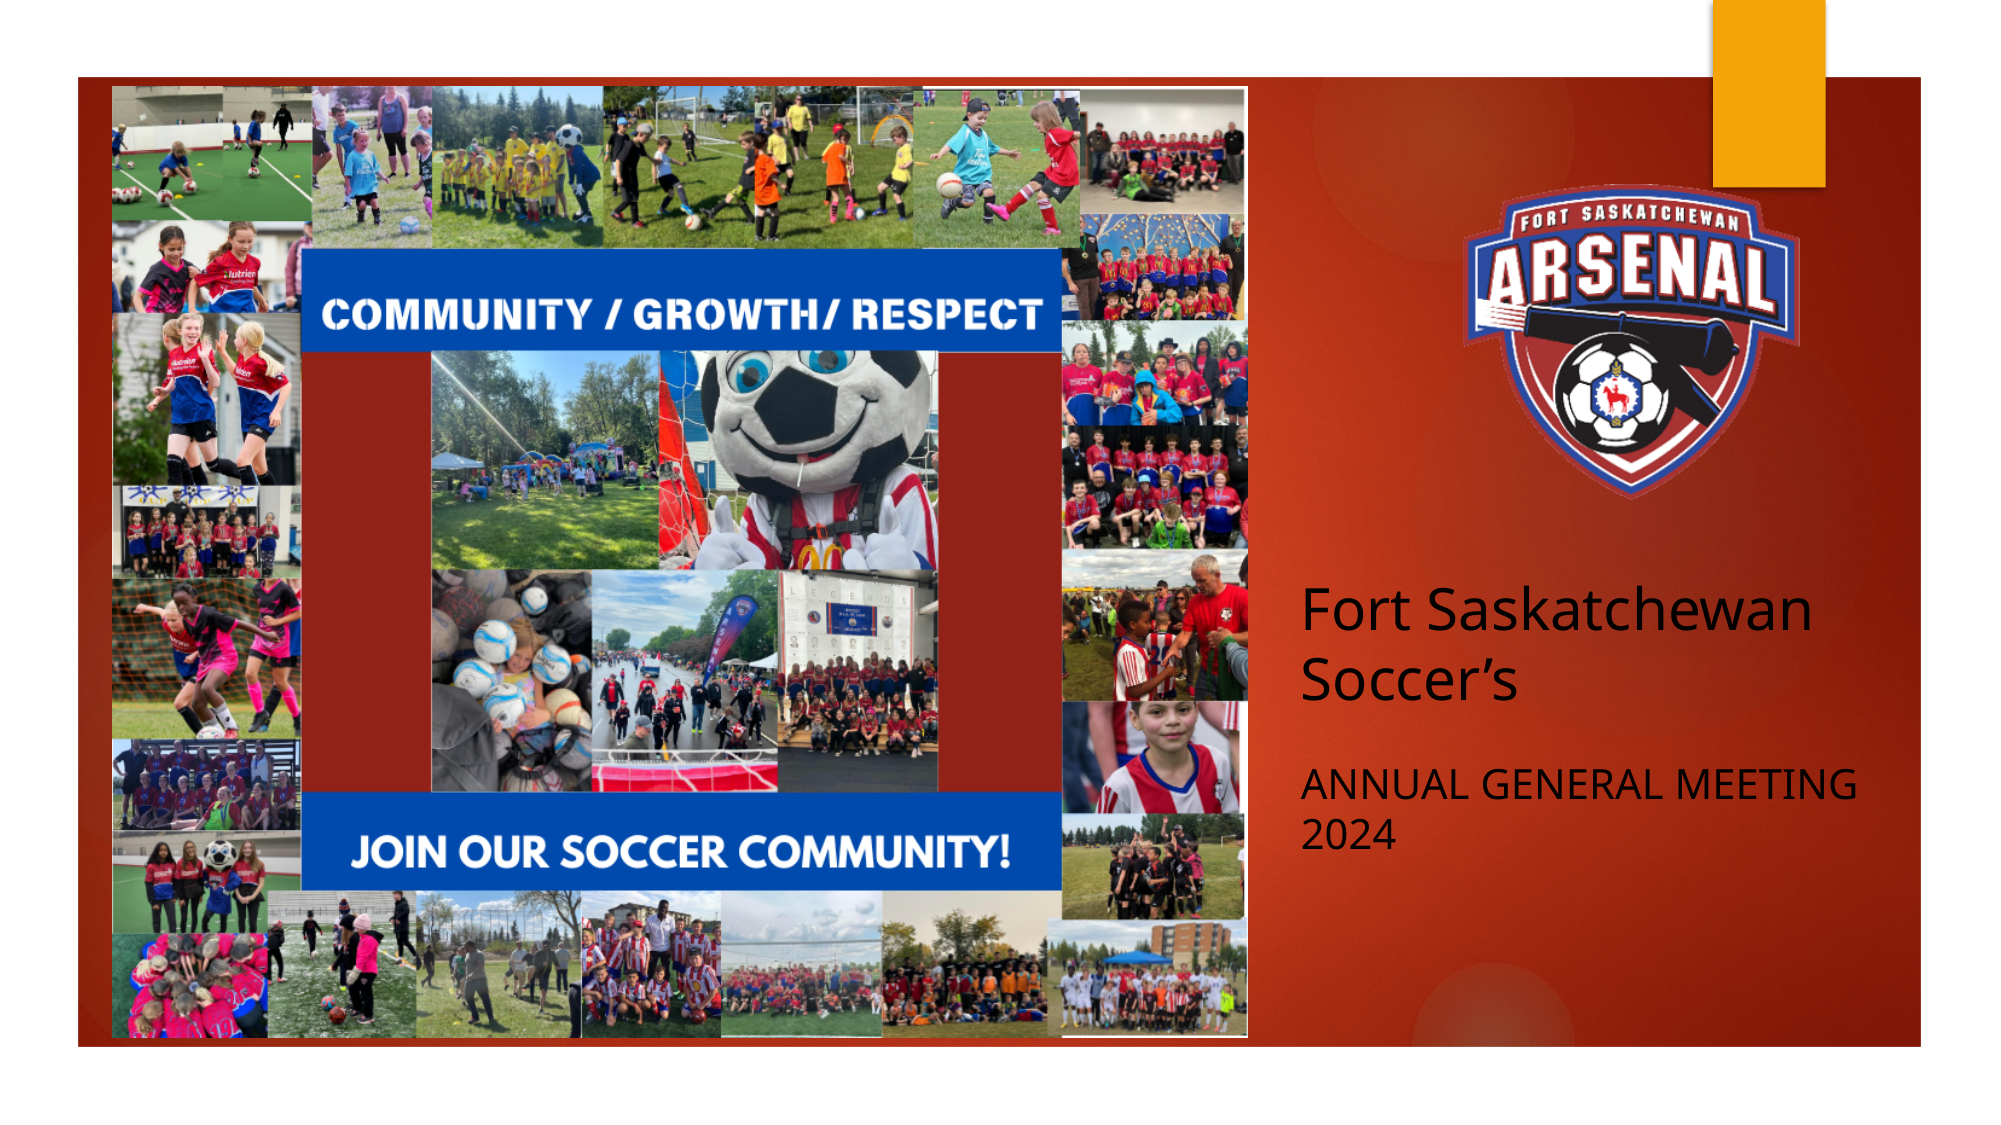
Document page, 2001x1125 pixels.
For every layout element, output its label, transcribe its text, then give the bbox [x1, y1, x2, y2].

title Fort Saskatchewan Soccer’s [1285, 184, 1888, 720]
picture [1462, 183, 1800, 501]
subtitle Annual General Meeting 2024 [1285, 750, 1904, 1038]
picture [112, 86, 1249, 1038]
